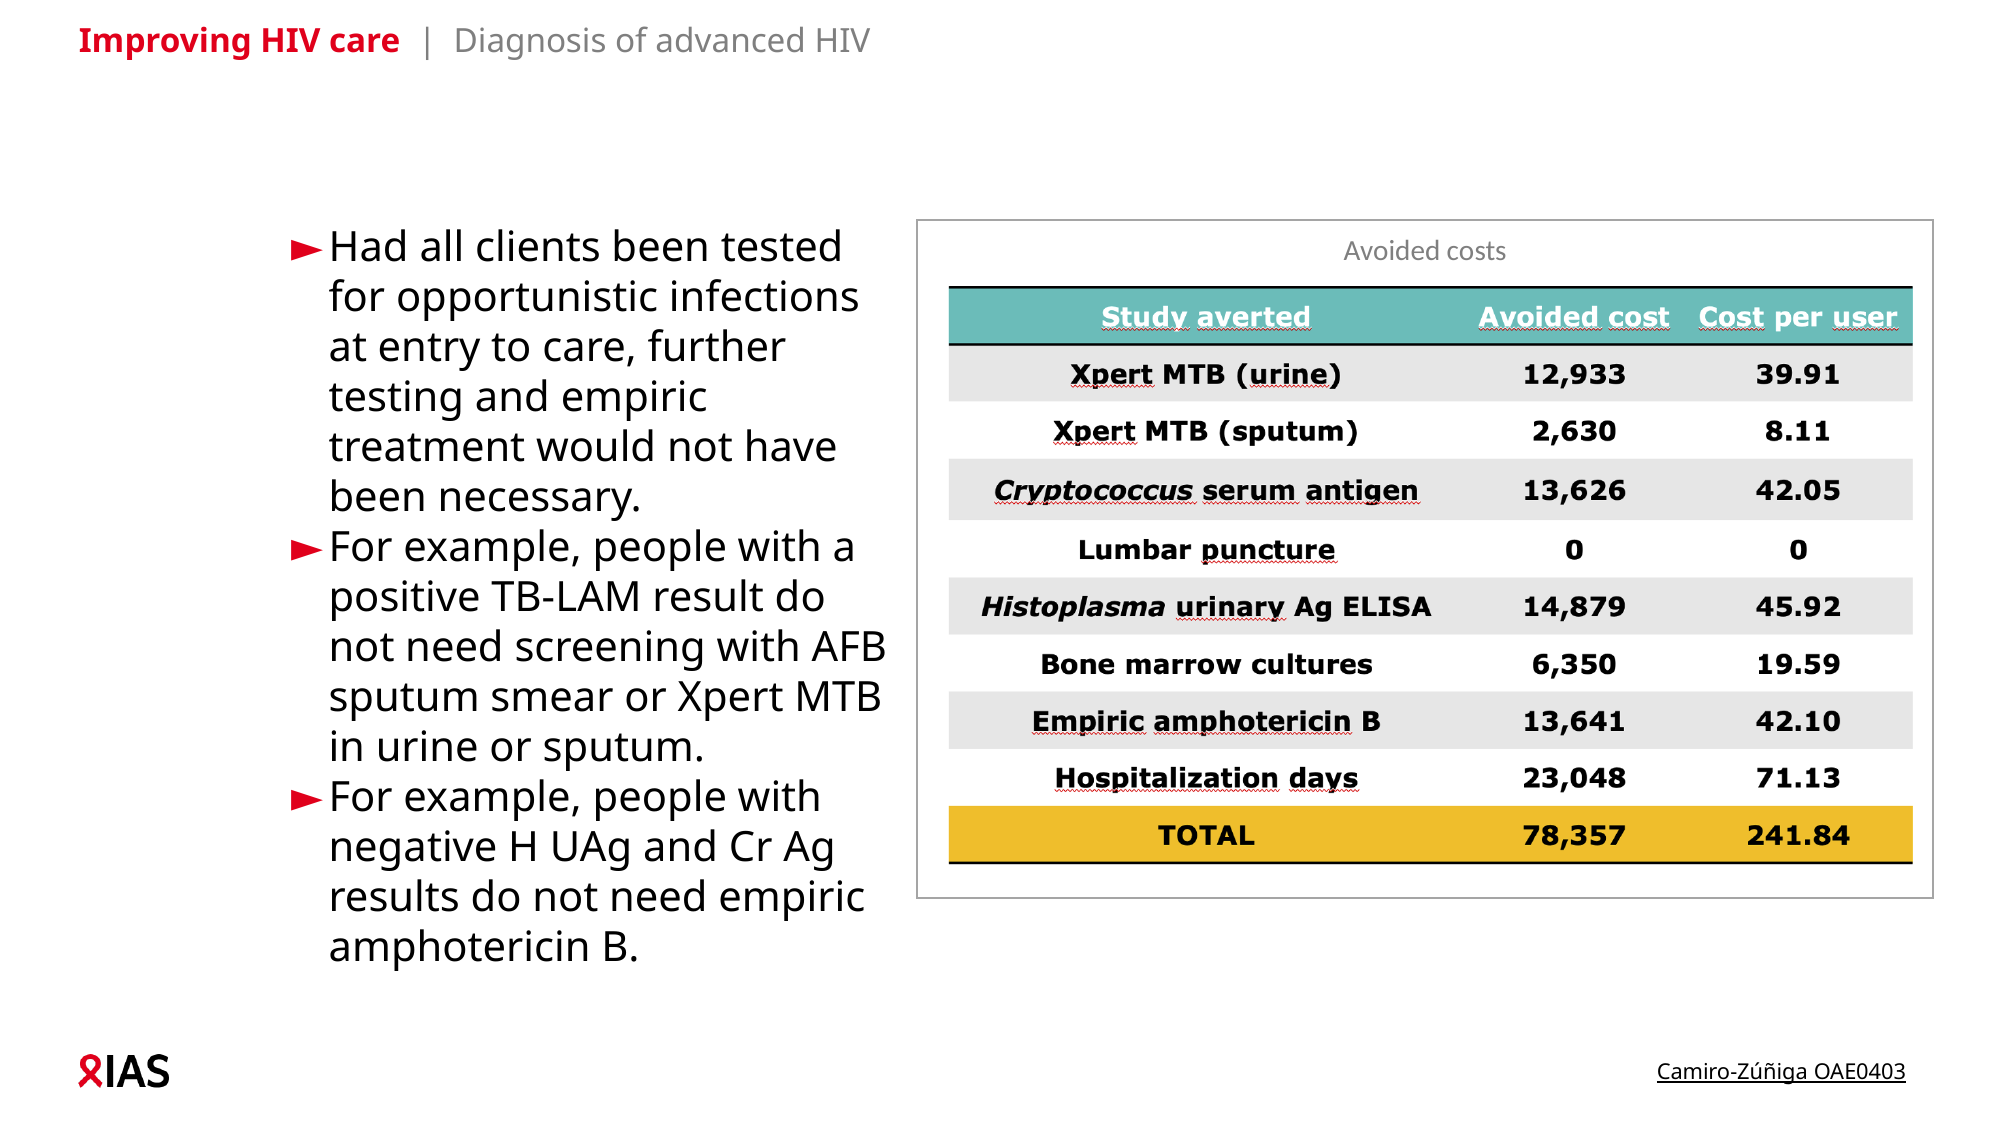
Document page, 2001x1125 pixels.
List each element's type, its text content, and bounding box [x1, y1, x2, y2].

text_box Had all clients been tested for opportunistic infections at entry to care, further testing and empiric treatment would not have been necessary. For example, people with a positive TB-LAM result do not need screening with AFB sputum smear or Xpert MTB in urine or sputum. For example, people with negative H UAg and Cr Ag results do not need empiric amphotericin B. [291, 219, 888, 1017]
text_box Improving HIV care | Diagnosis of advanced HIV [78, 19, 1325, 66]
text_box [917, 220, 1934, 231]
text_box Avoided costs [917, 231, 1934, 267]
picture [934, 279, 1924, 871]
picture [78, 1054, 169, 1089]
text_box Camiro-Zúñiga OAE0403 [921, 1048, 1922, 1095]
text_box [917, 267, 1934, 899]
